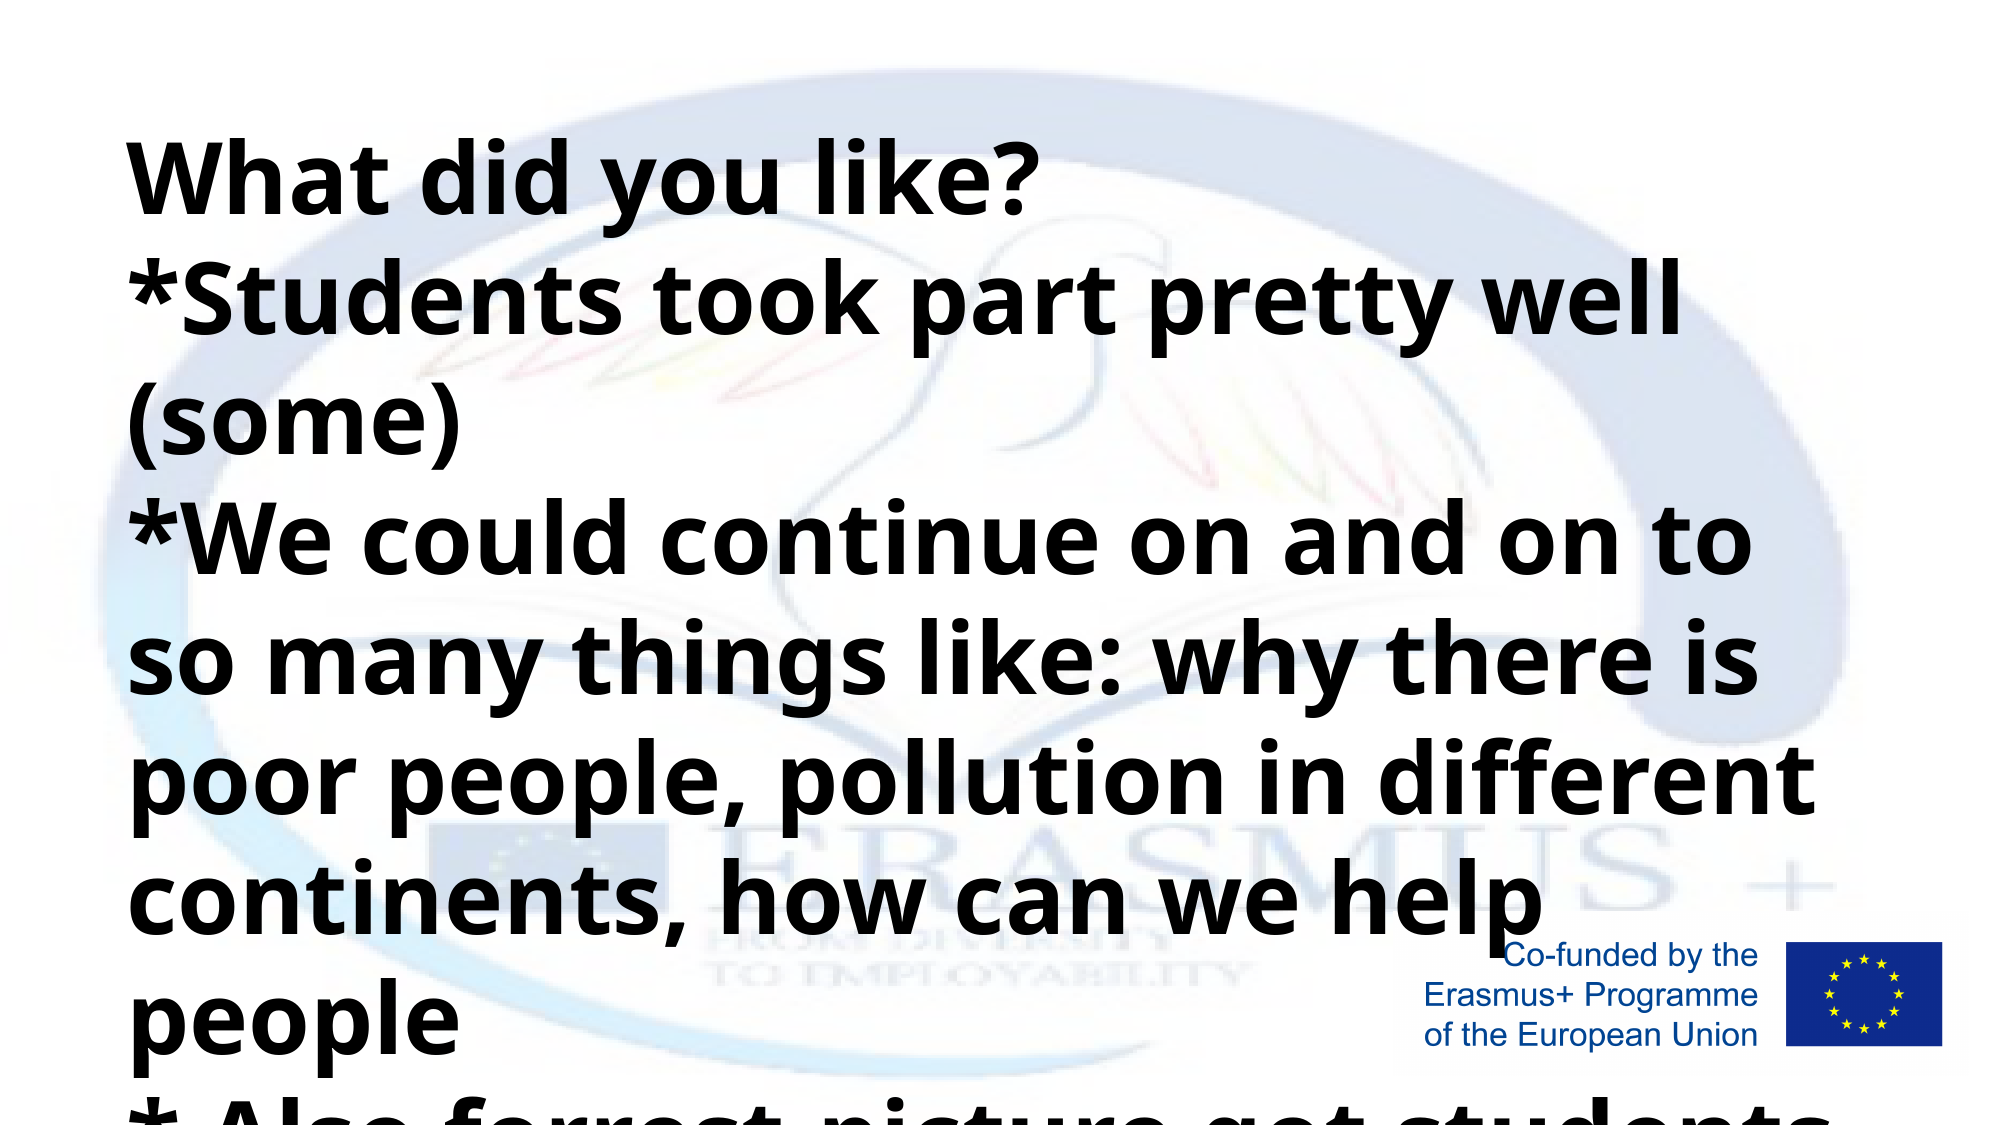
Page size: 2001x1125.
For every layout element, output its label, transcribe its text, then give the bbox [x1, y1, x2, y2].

picture [1393, 911, 1969, 1076]
text_box What did you like? *Students took part pretty well (some) *We could continue on and on to so many things like: why there is poor people, pollution in different continents, how can we help people * Also forrest-picture got students talk about broad range of topics [111, 107, 1895, 1125]
